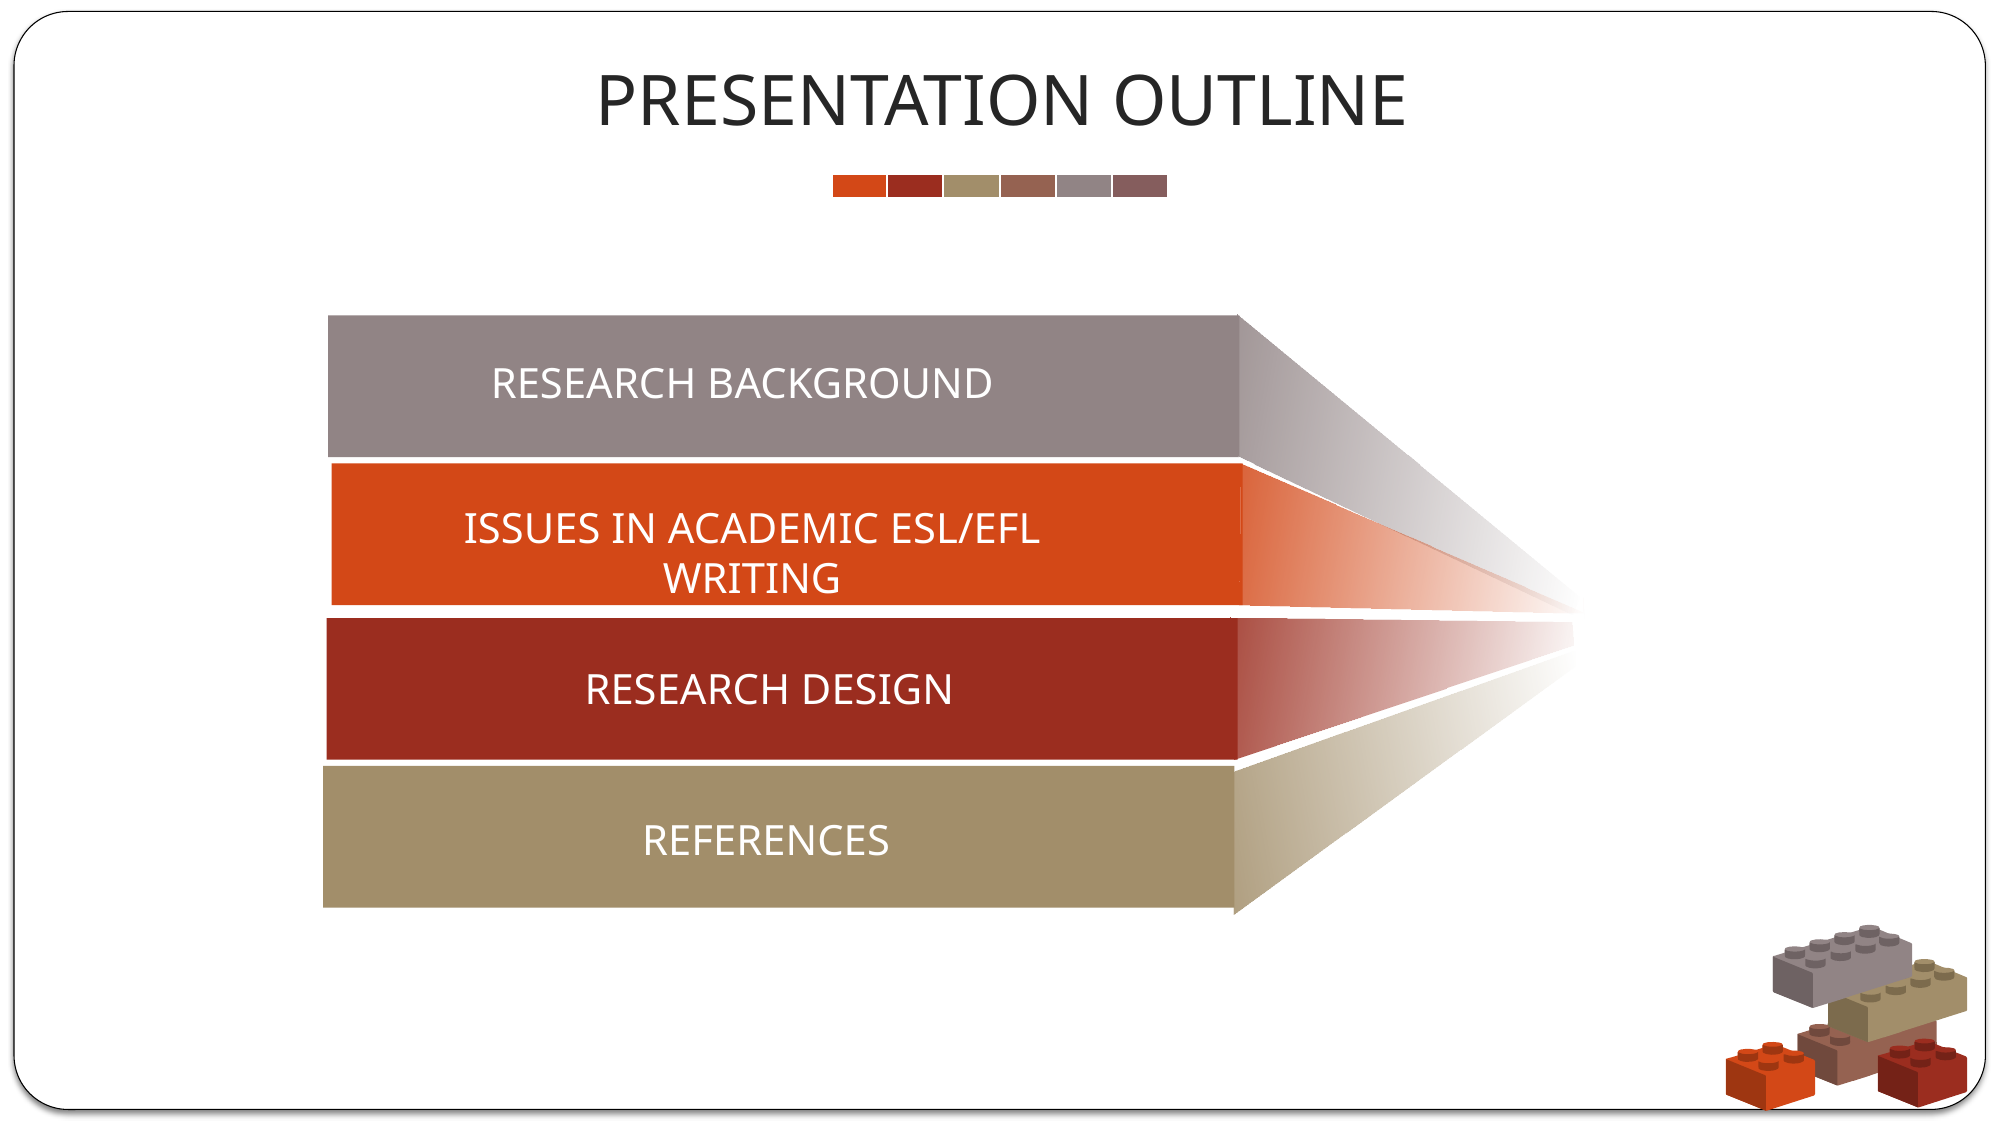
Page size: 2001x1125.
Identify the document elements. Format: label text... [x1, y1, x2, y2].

text_box [1232, 648, 1577, 916]
text_box [1238, 462, 1586, 630]
text_box [322, 765, 1235, 909]
text_box [1236, 313, 1580, 607]
text_box RESEARCH DESIGN [430, 655, 1108, 721]
text_box RESEARCH BACKGROUND [403, 349, 1081, 414]
text_box REFERENCES [427, 806, 1105, 871]
list PRESENTATION OUTLINE [53, 35, 1952, 155]
text_box [327, 314, 1237, 458]
text_box ISSUES IN ACADEMIC ESL/EFL WRITING [413, 494, 1091, 610]
text_box [326, 617, 1239, 761]
text_box [331, 462, 1240, 606]
text_box [1239, 617, 1575, 760]
